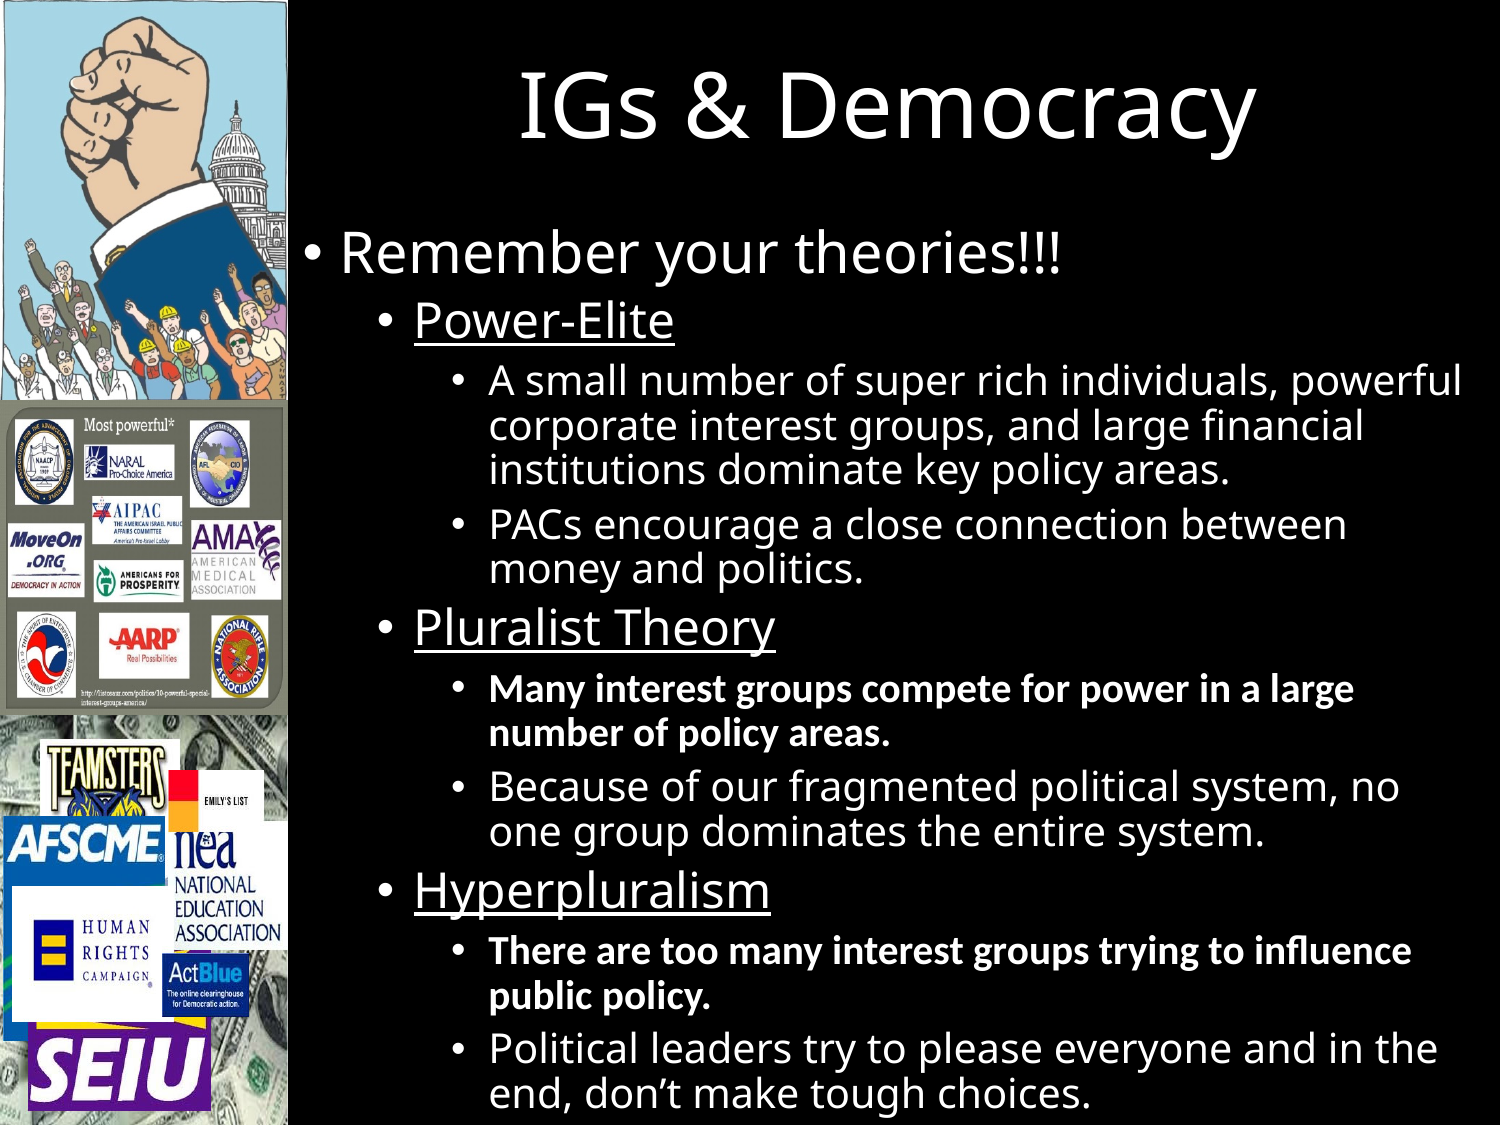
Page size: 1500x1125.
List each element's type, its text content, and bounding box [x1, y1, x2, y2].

list Remember your theories!!! Power-Elite A small number of super rich individuals, powerful corporate interest groups, and large financial institutions dominate key policy areas. PACs encourage a close connection between money and politics. Pluralist Theory Many interest groups compete for power in a large number of policy areas. Because of our fragmented political system, no one group dominates the entire system. Hyperpluralism There are too many interest groups trying to influence public policy. Political leaders try to please everyone and in the end, don’t make tough choices. [288, 216, 1500, 1125]
picture [0, 0, 288, 1125]
title IGs & Democracy [306, 0, 1470, 216]
